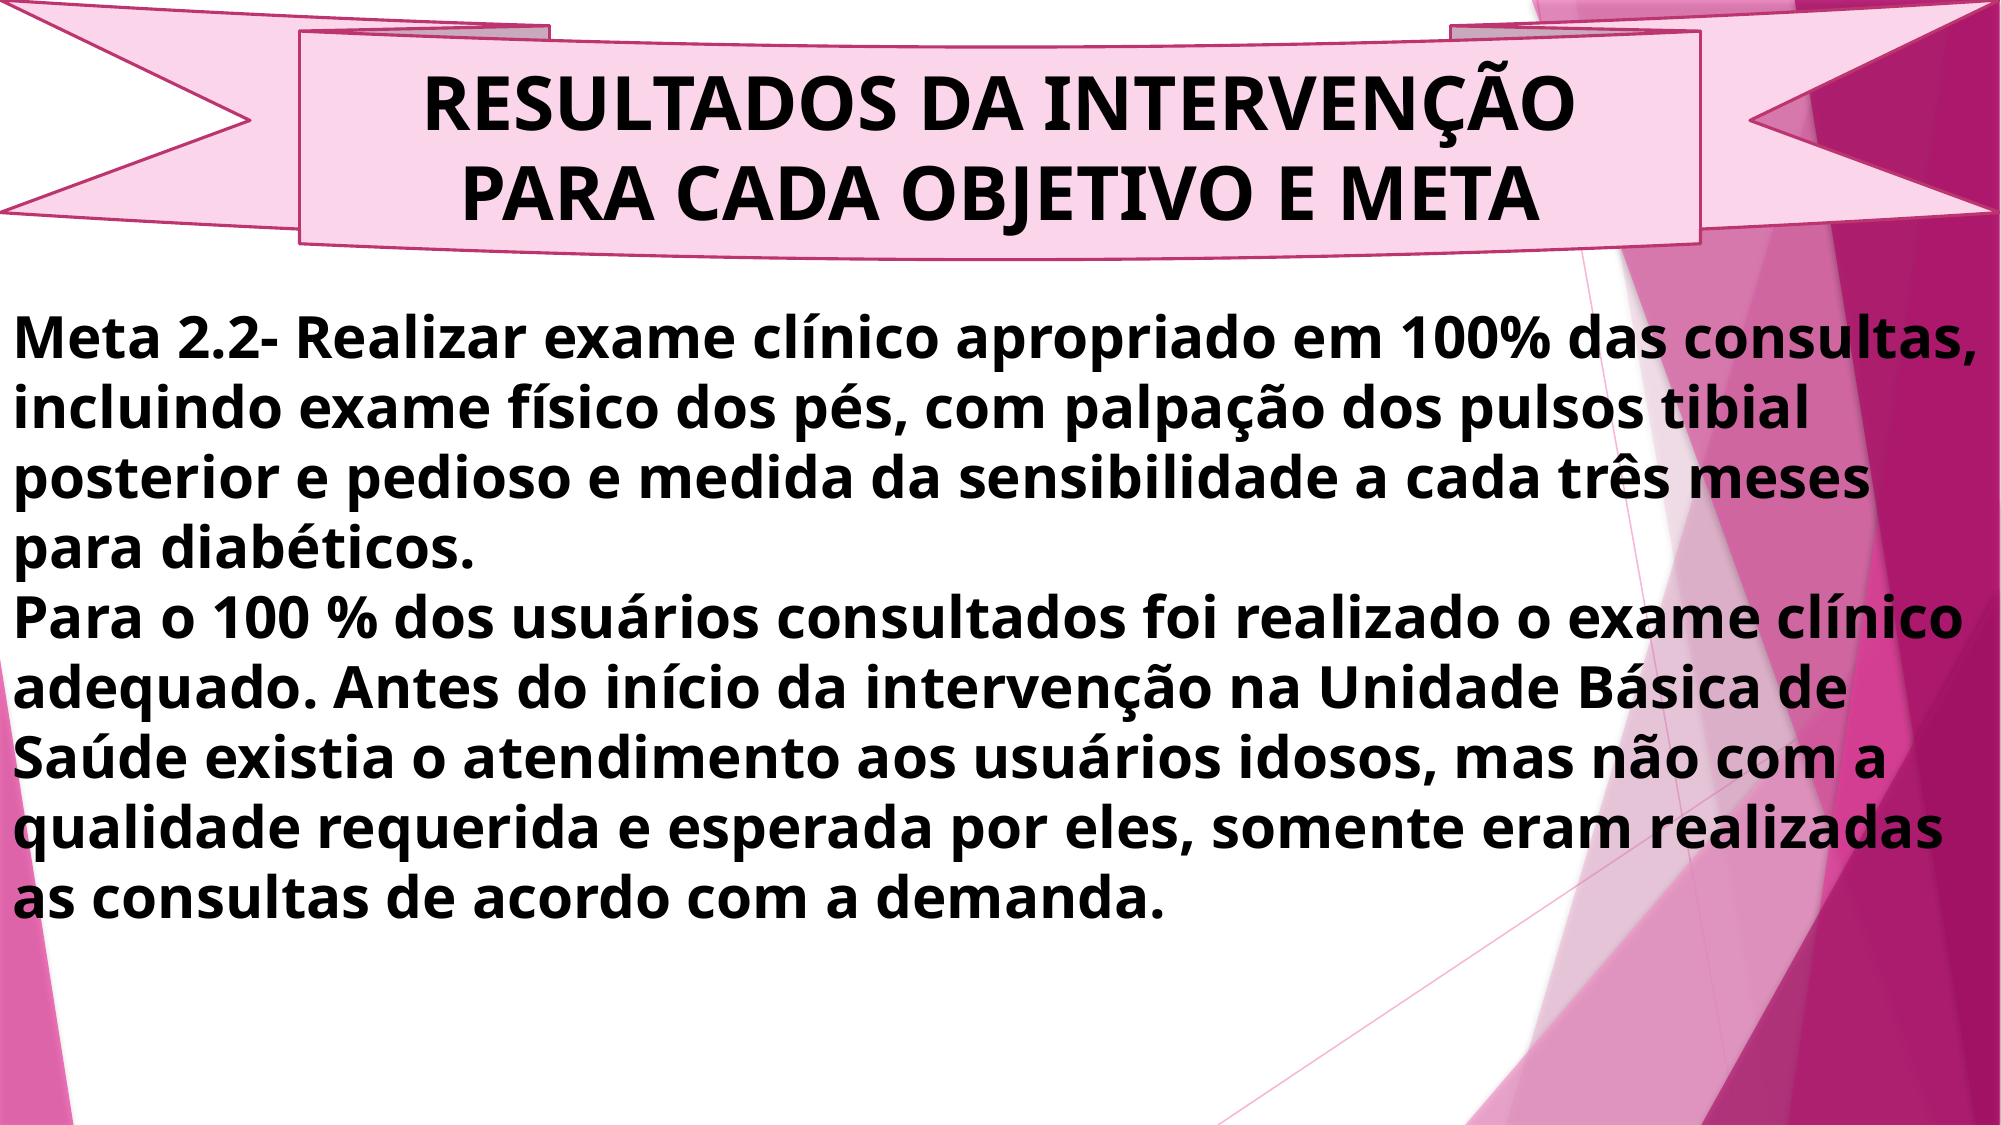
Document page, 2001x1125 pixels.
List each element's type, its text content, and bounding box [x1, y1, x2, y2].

text_box RESULTADOS DA INTERVENÇÃO PARA CADA OBJETIVO E META [0, 0, 2000, 262]
text_box Meta 2.2- Realizar exame clínico apropriado em 100% das consultas, incluindo exame físico dos pés, com palpação dos pulsos tibial posterior e pedioso e medida da sensibilidade a cada três meses para diabéticos. Para o 100 % dos usuários consultados foi realizado o exame clínico adequado. Antes do início da intervenção na Unidade Básica de Saúde existia o atendimento aos usuários idosos, mas não com a qualidade requerida e esperada por eles, somente eram realizadas as consultas de acordo com a demanda. [0, 293, 1998, 938]
